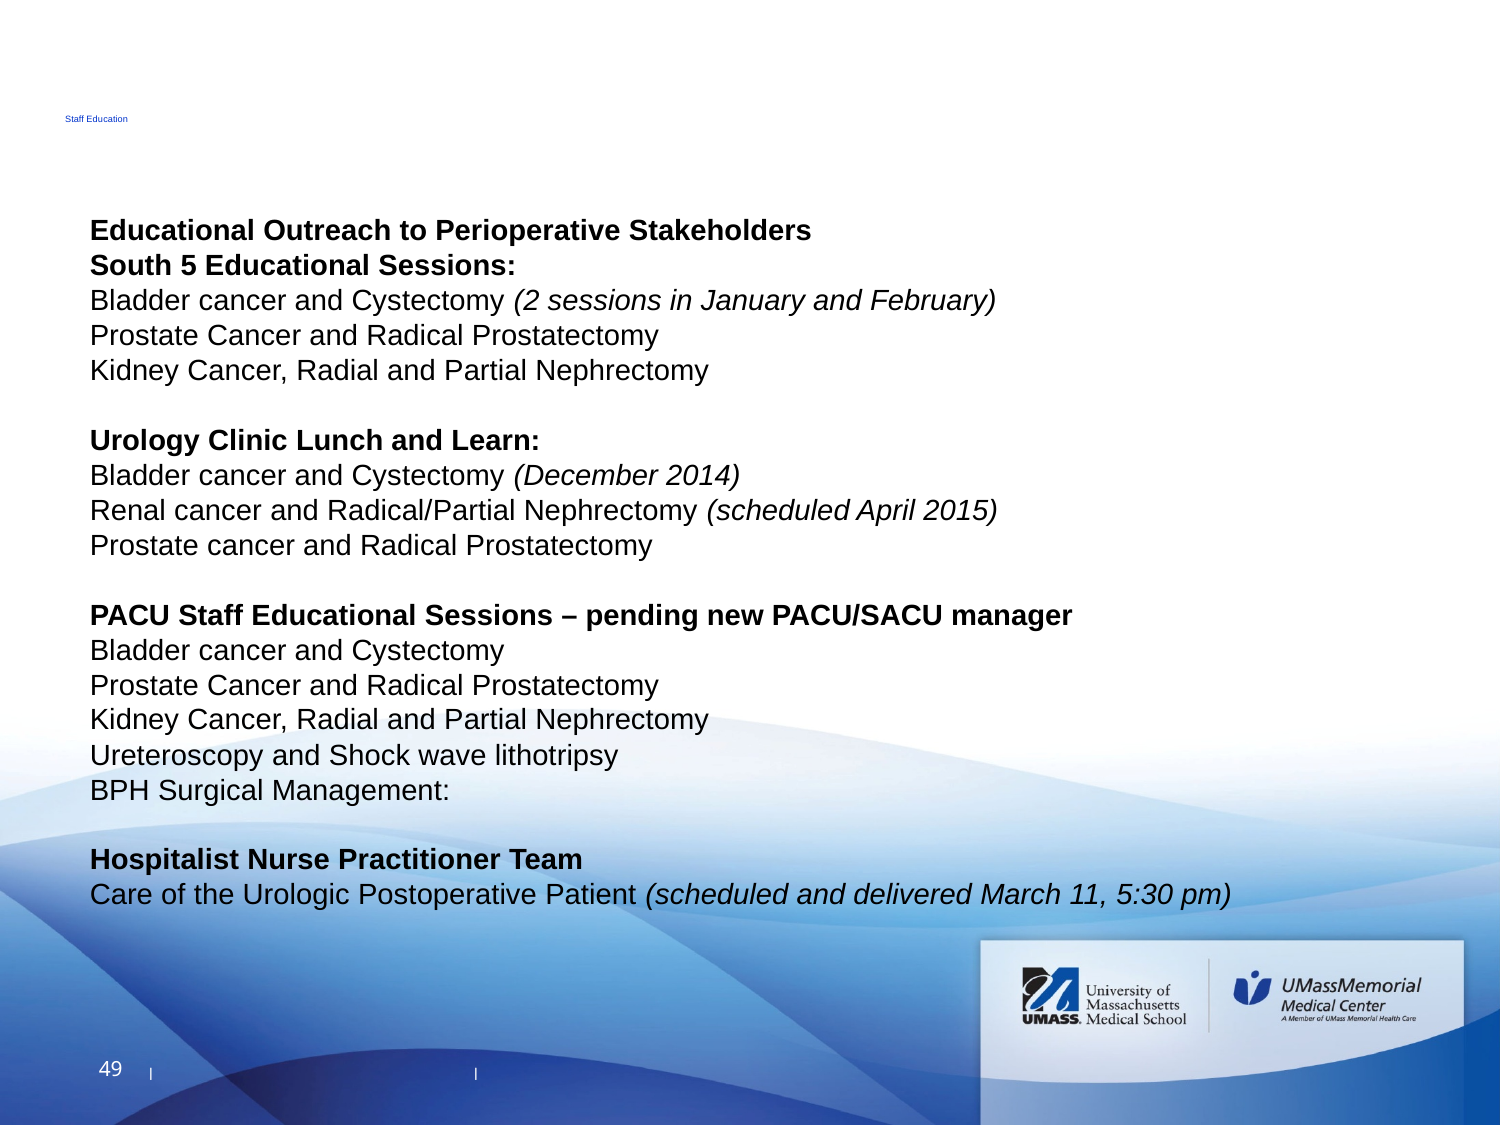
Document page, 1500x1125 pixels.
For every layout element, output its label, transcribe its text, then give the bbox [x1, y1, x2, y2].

title Staff Education [50, 75, 1400, 163]
text_box Educational Outreach to Perioperative Stakeholders South 5 Educational Sessions: Bladder cancer and Cystectomy (2 sessions in January and February) Prostate Cancer and Radical Prostatectomy Kidney Cancer, Radial and Partial Nephrectomy Urology Clinic Lunch and Learn: Bladder cancer and Cystectomy (December 2014) Renal cancer and Radical/Partial Nephrectomy (scheduled April 2015) Prostate cancer and Radical Prostatectomy PACU Staff Educational Sessions – pending new PACU/SACU manager Bladder cancer and Cystectomy Prostate Cancer and Radical Prostatectomy Kidney Cancer, Radial and Partial Nephrectomy Ureteroscopy and Shock wave lithotripsy BPH Surgical Management: Hospitalist Nurse Practitioner Team Care of the Urologic Postoperative Patient (scheduled and delivered March 11, 5:30 pm) [74, 204, 1363, 918]
picture [0, 0, 1500, 1125]
slide_number 49 [75, 1040, 138, 1100]
